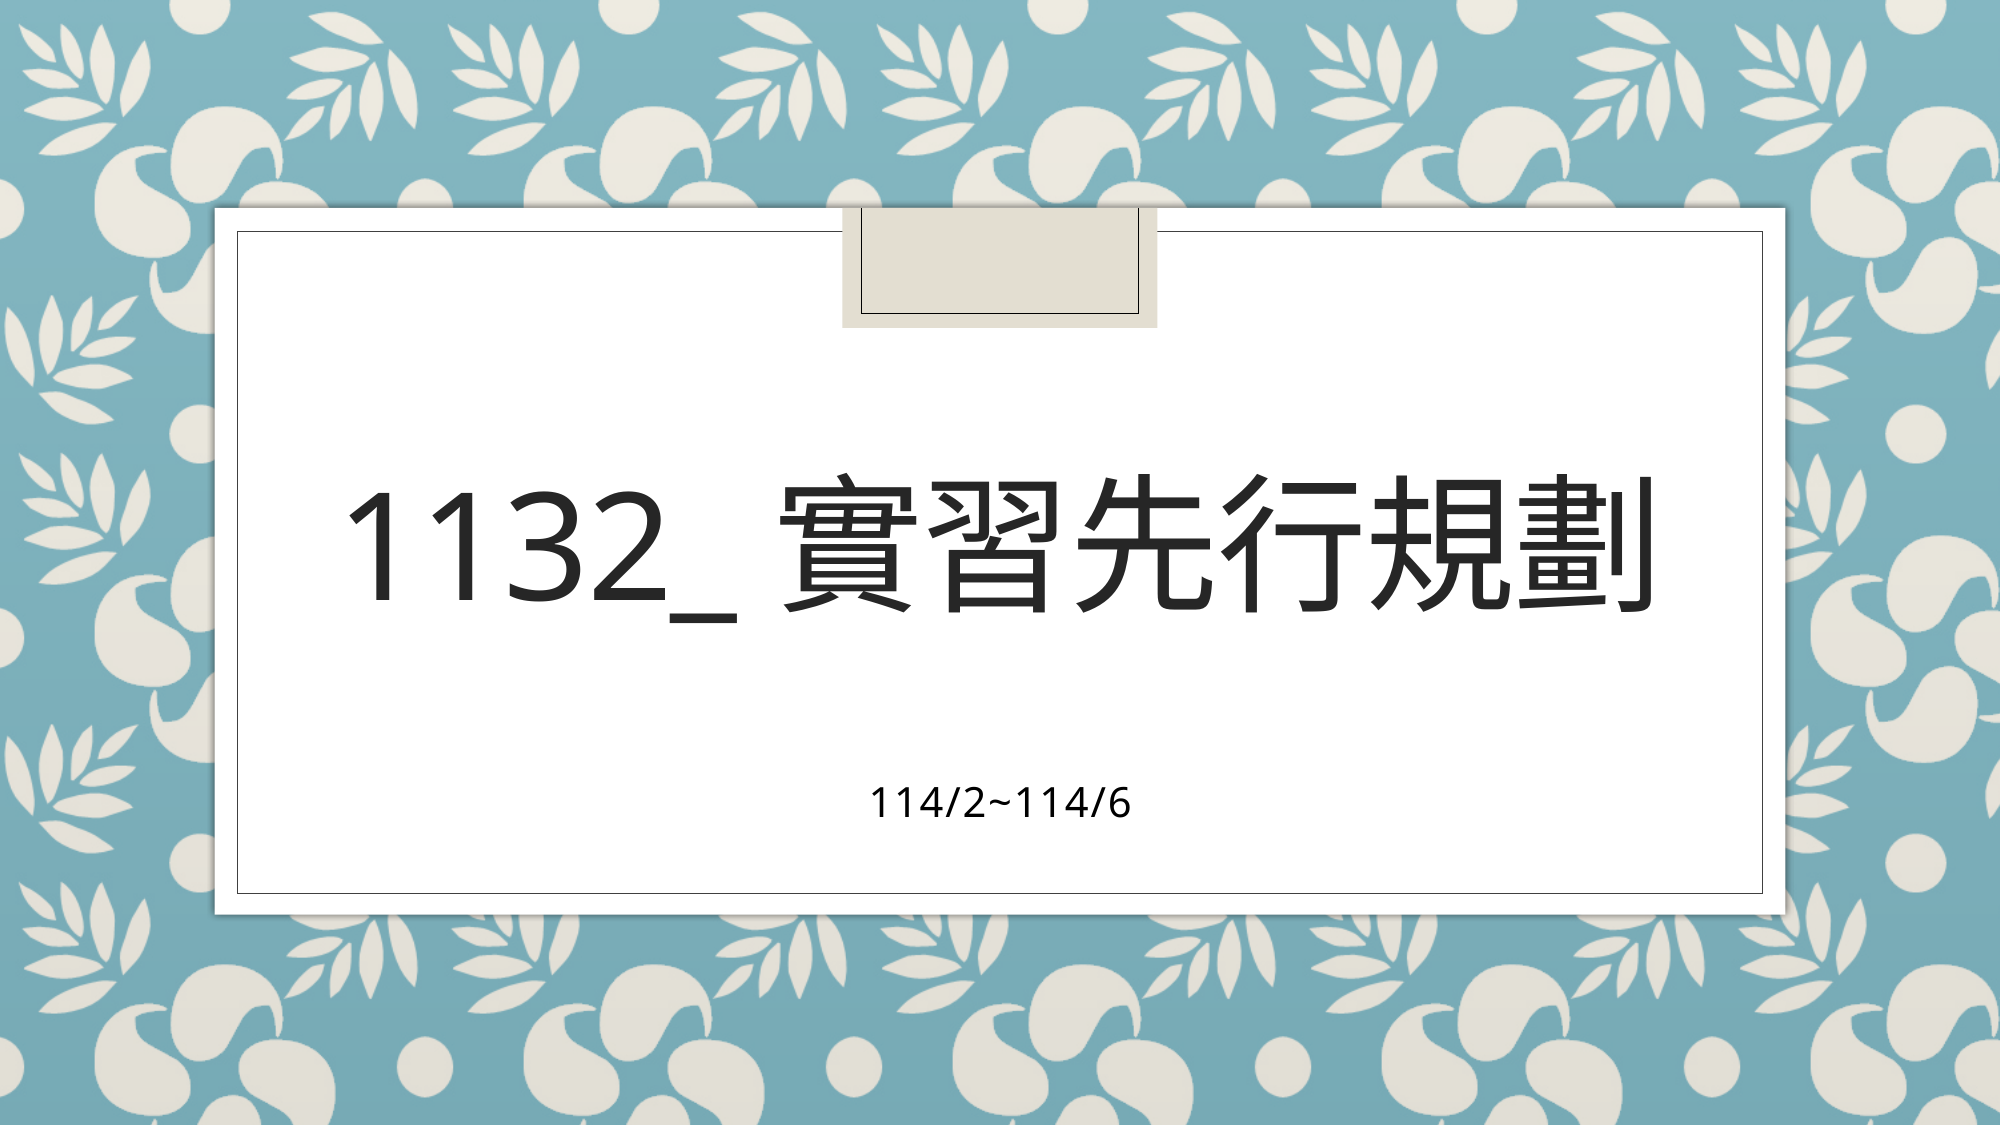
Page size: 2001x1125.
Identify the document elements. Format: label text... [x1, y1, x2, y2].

title 1132_實習先行規劃 [256, 343, 1744, 768]
subtitle 114/2~114/6 [256, 768, 1745, 844]
